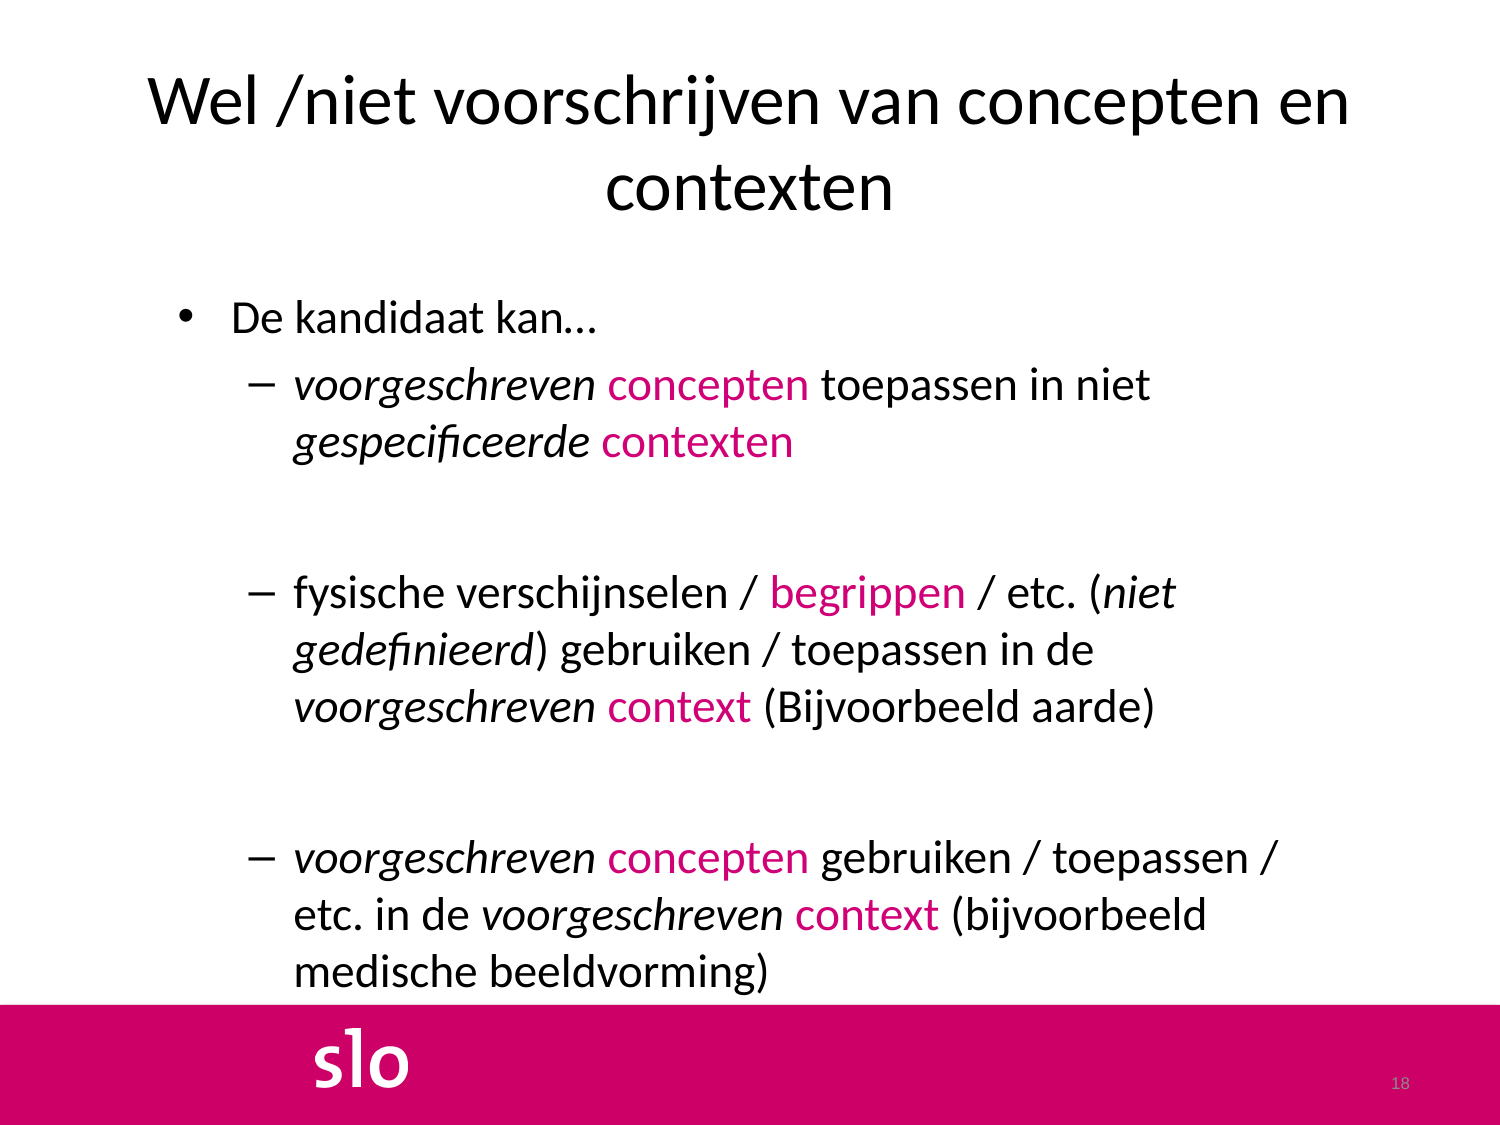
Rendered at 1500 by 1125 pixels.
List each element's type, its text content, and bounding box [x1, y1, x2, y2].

slide_number 18 [1074, 1042, 1425, 1103]
title Wel /niet voorschrijven van concepten en contexten [75, 45, 1425, 233]
list De kandidaat kan… voorgeschreven concepten toepassen in niet gespecificeerde contexten fysische verschijnselen / begrippen / etc. (niet gedefinieerd) gebruiken / toepassen in de voorgeschreven context (Bijvoorbeeld aarde) voorgeschreven concepten gebruiken / toepassen / etc. in de voorgeschreven context (bijvoorbeeld medische beeldvorming) [162, 278, 1338, 1094]
